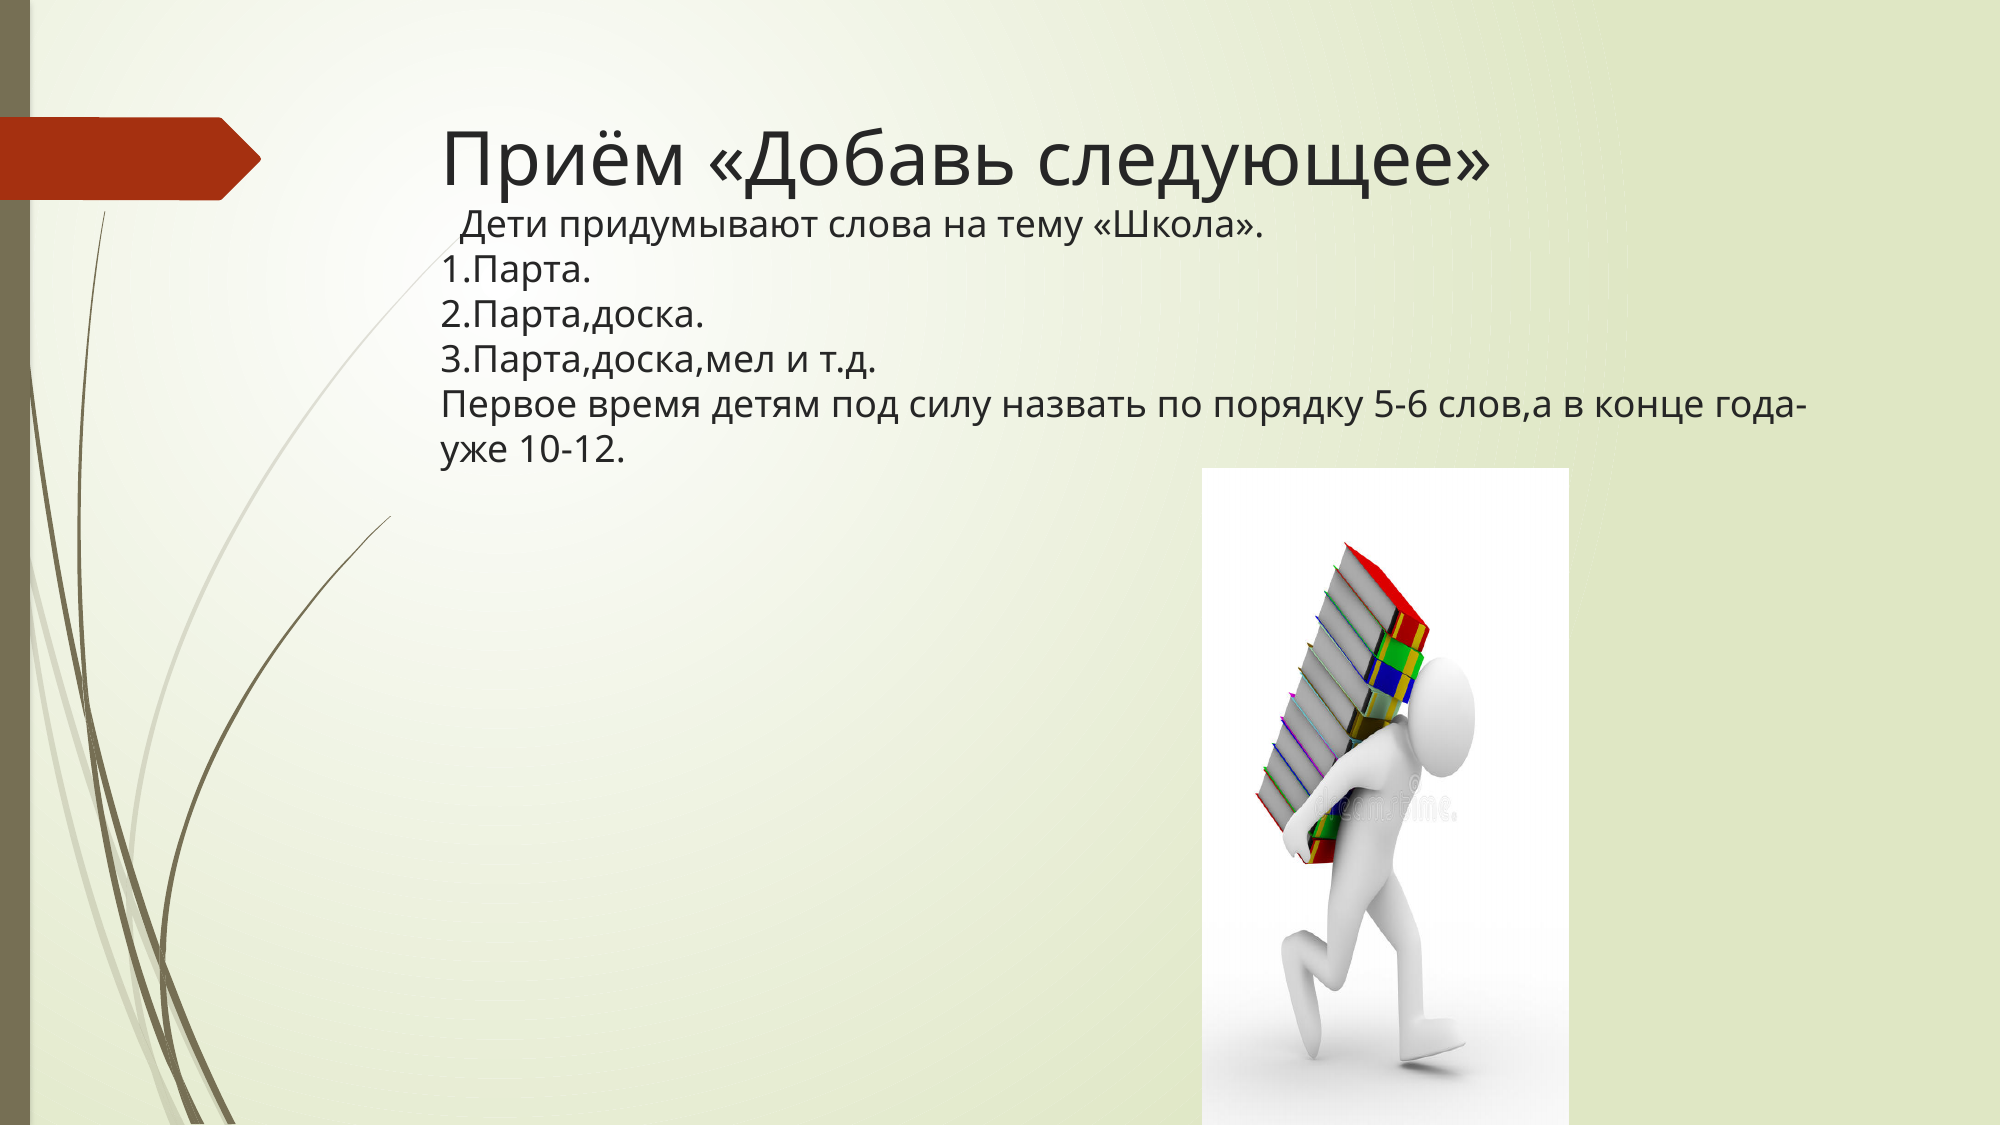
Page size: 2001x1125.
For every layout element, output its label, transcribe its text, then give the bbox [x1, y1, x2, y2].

picture [1201, 468, 1569, 1125]
title Приём «Добавь следующее» Дети придумывают слова на тему «Школа». 1.Парта. 2.Парта,доска. 3.Парта,доска,мел и т.д. Первое время детям под силу назвать по порядку 5-6 слов,а в конце года-уже 10-12. [425, 102, 1888, 784]
